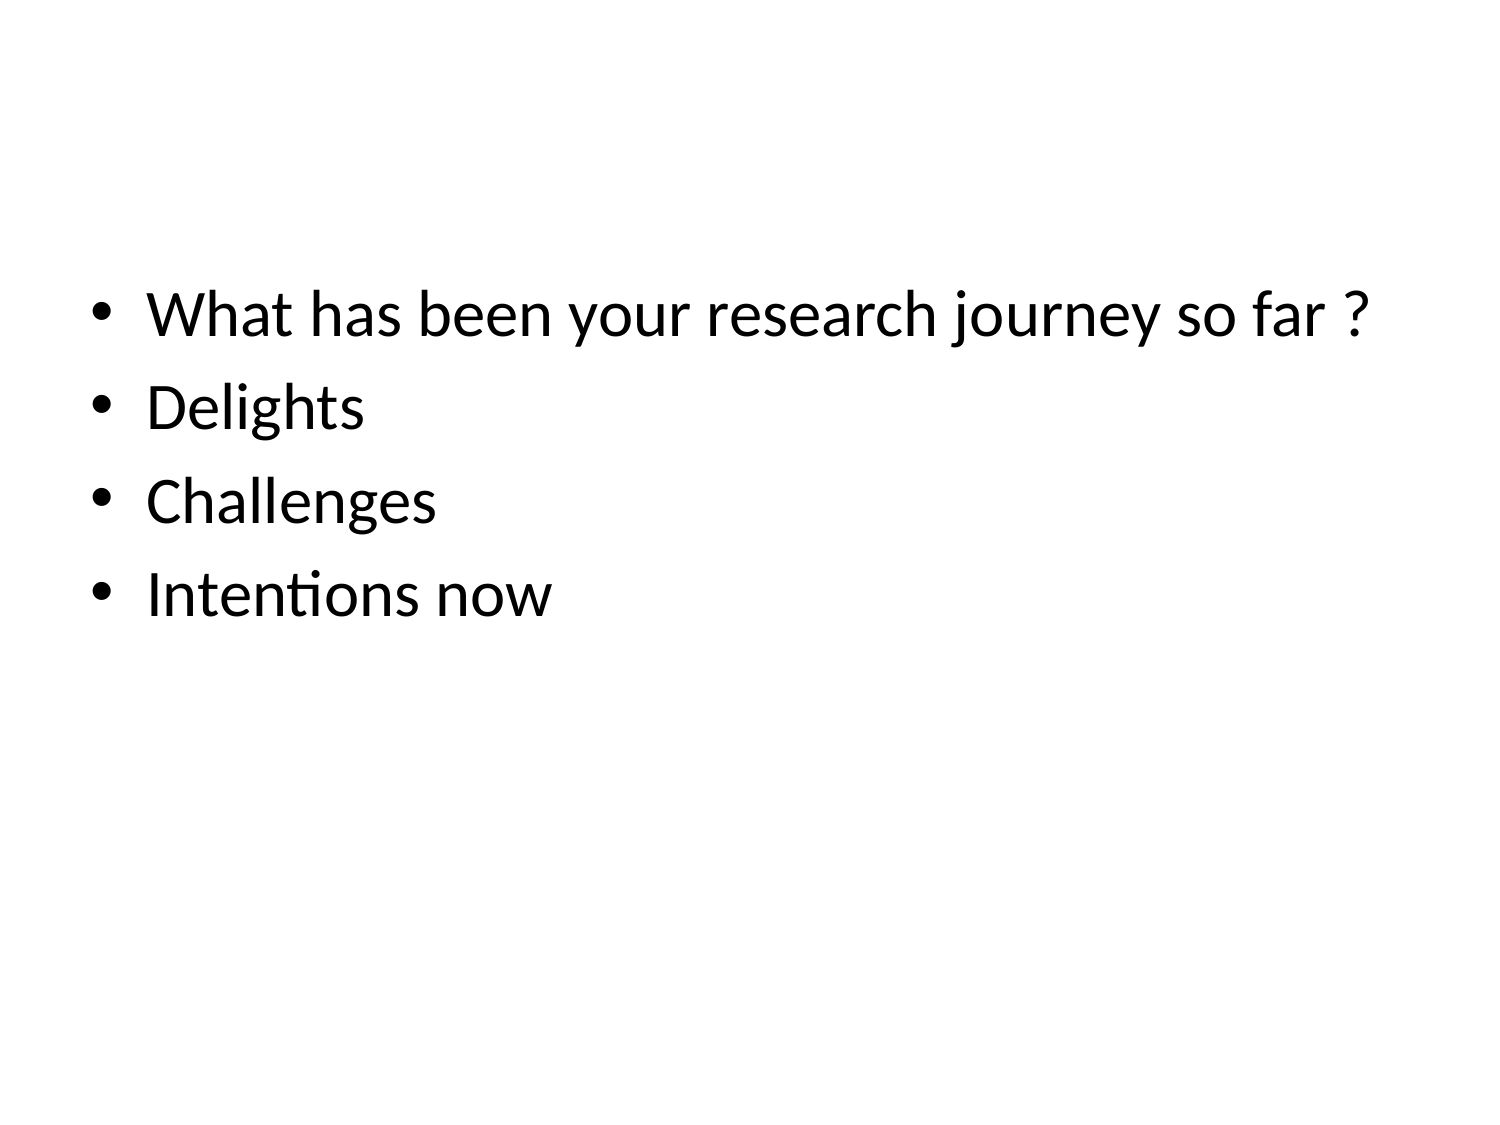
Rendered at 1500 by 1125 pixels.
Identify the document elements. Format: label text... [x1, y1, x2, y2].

list What has been your research journey so far ? Delights Challenges Intentions now [75, 262, 1425, 1005]
